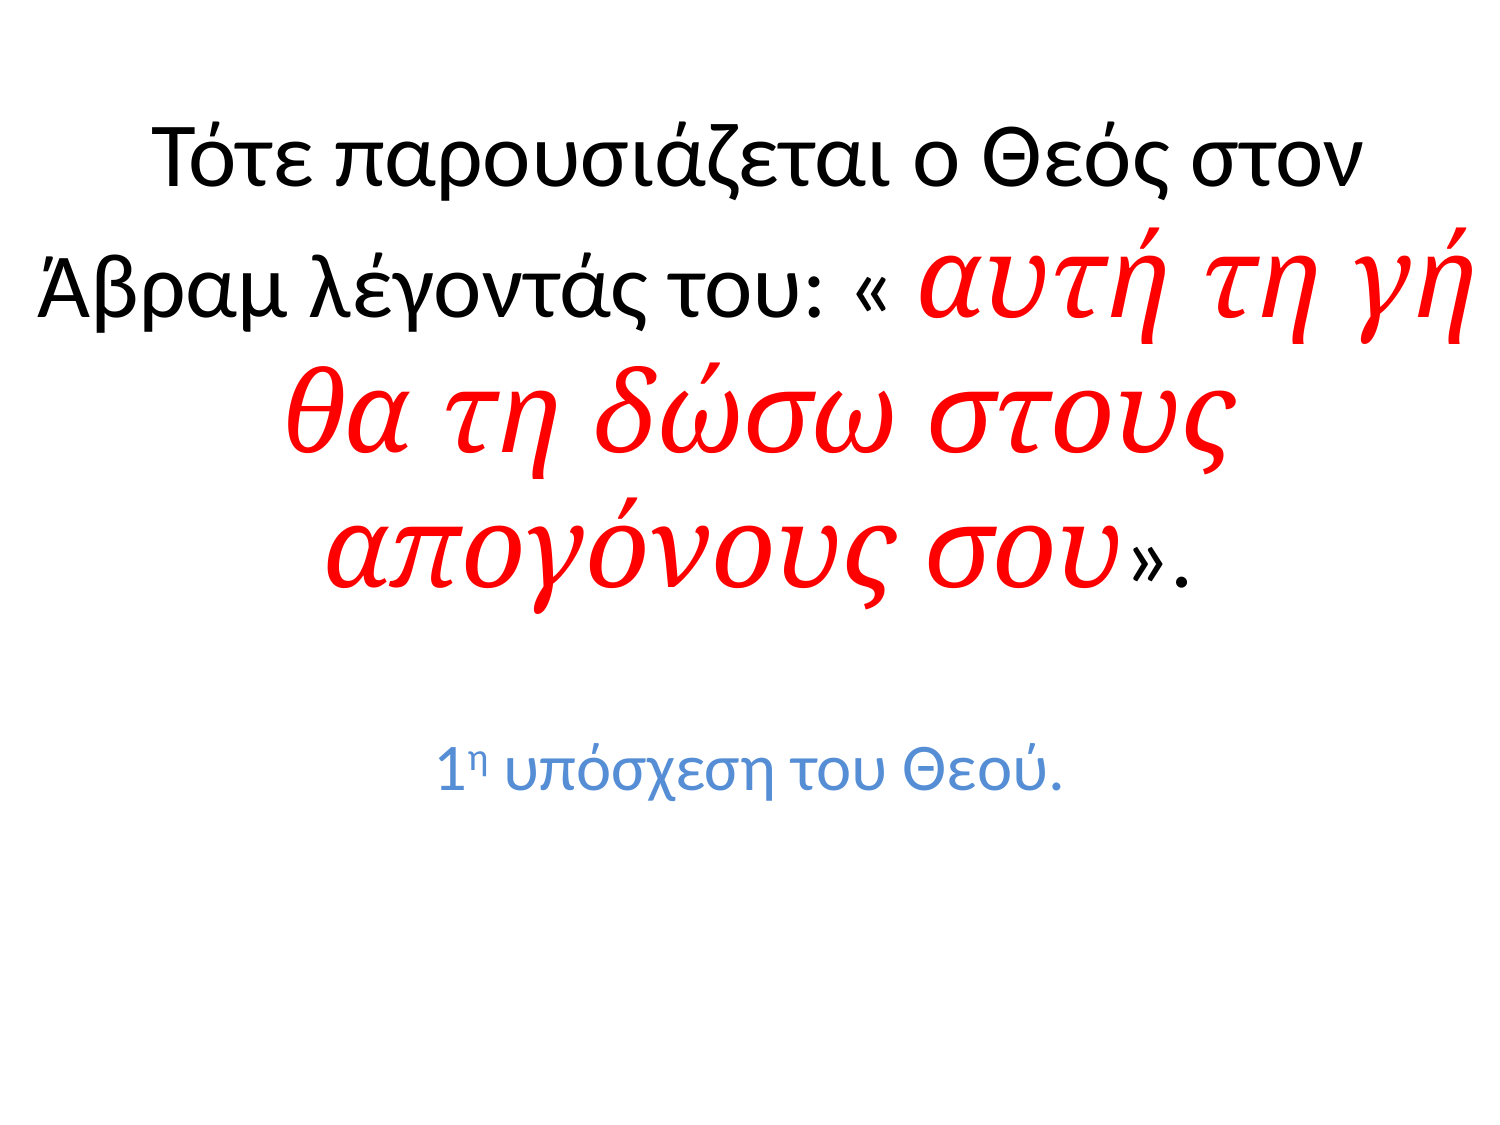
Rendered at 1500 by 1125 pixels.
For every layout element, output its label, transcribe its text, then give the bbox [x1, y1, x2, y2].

title Τότε παρουσιάζεται ο Θεός στον Άβραμ λέγοντάς του: « αυτή τη γή θα τη δώσω στους απογόνους σου». [17, 0, 1500, 705]
subtitle 1η υπόσχεση του Θεού. [225, 716, 1275, 846]
